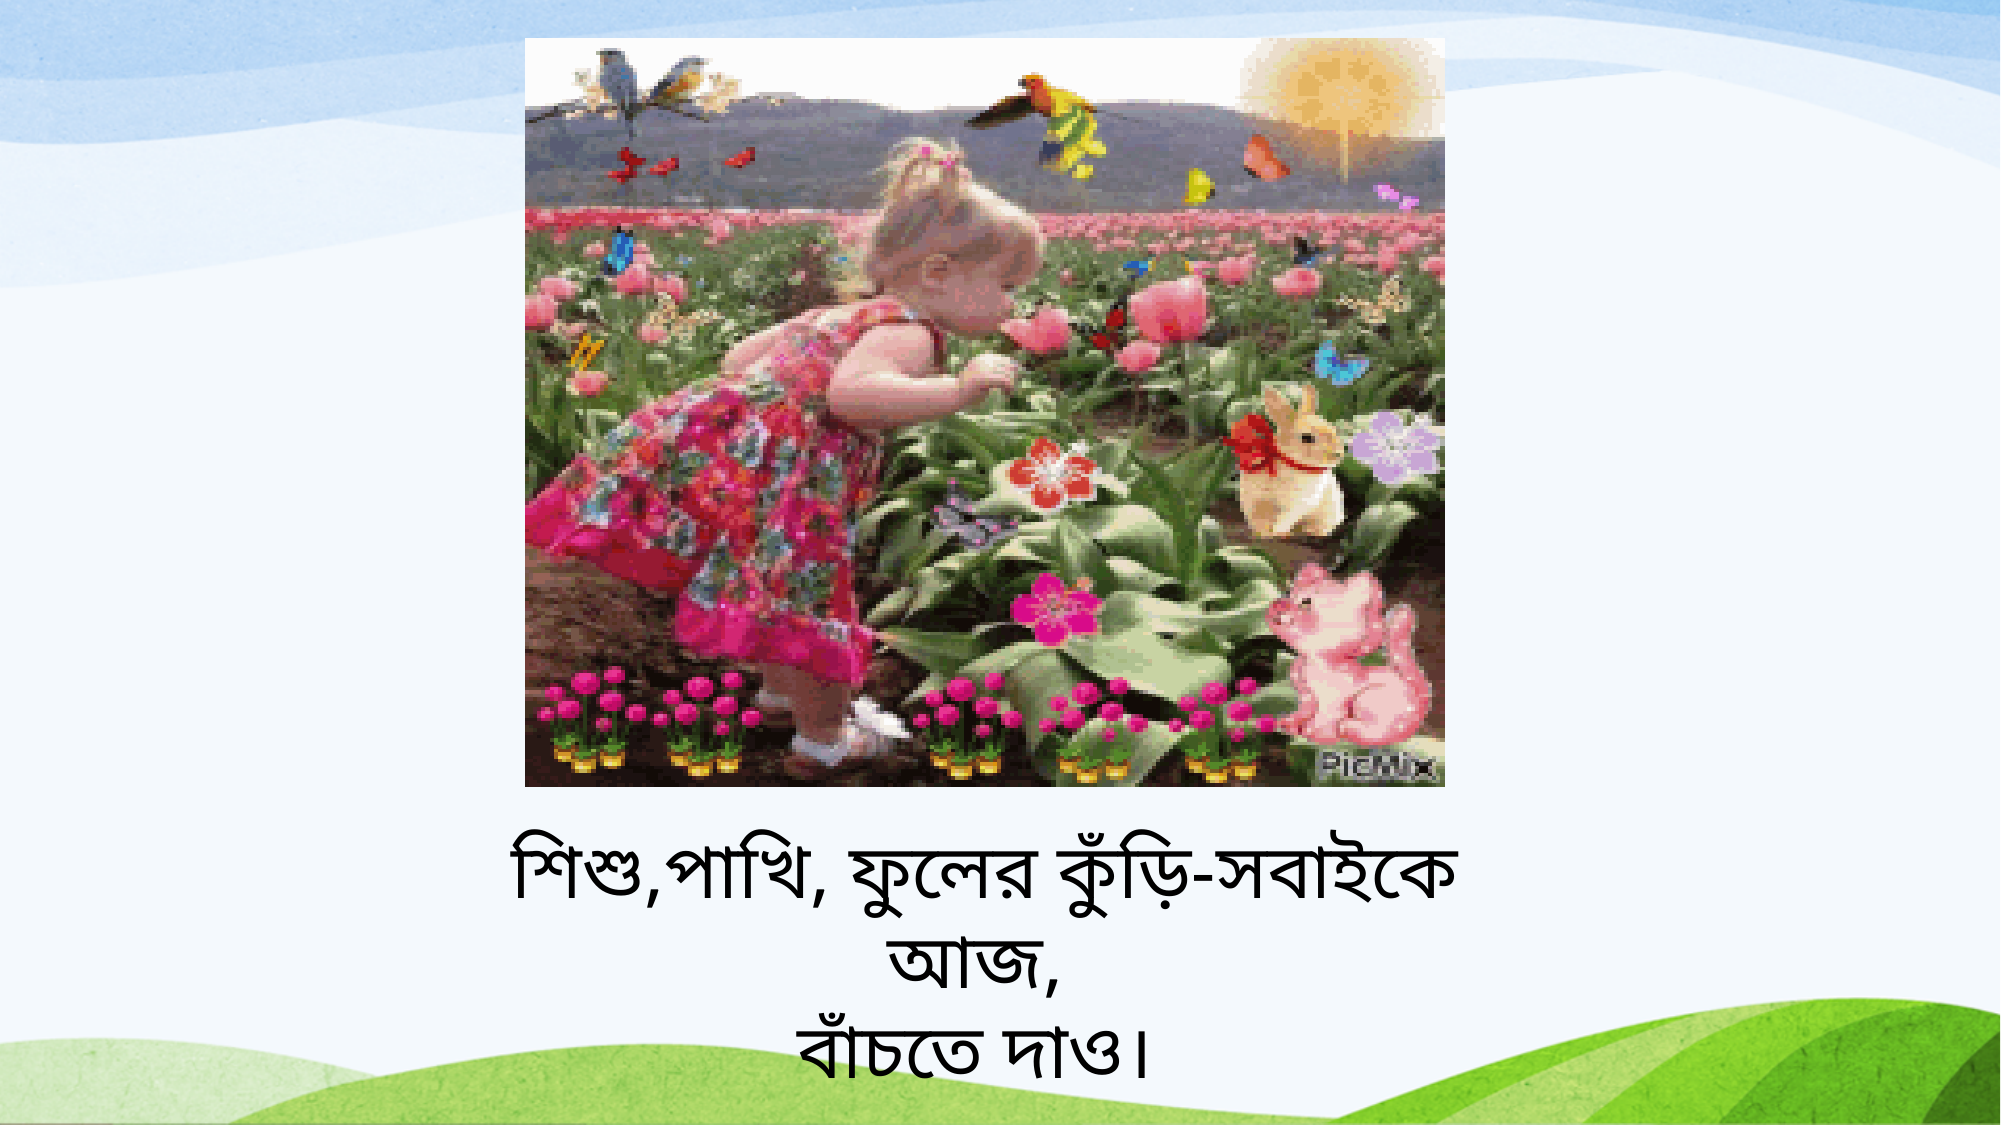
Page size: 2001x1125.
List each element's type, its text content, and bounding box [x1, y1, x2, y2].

picture [0, 0, 2001, 1125]
text_box শিশু,পাখি, ফুলের কুঁড়ি-সবাইকে আজ, বাঁচতে দাও। [485, 815, 1485, 1101]
